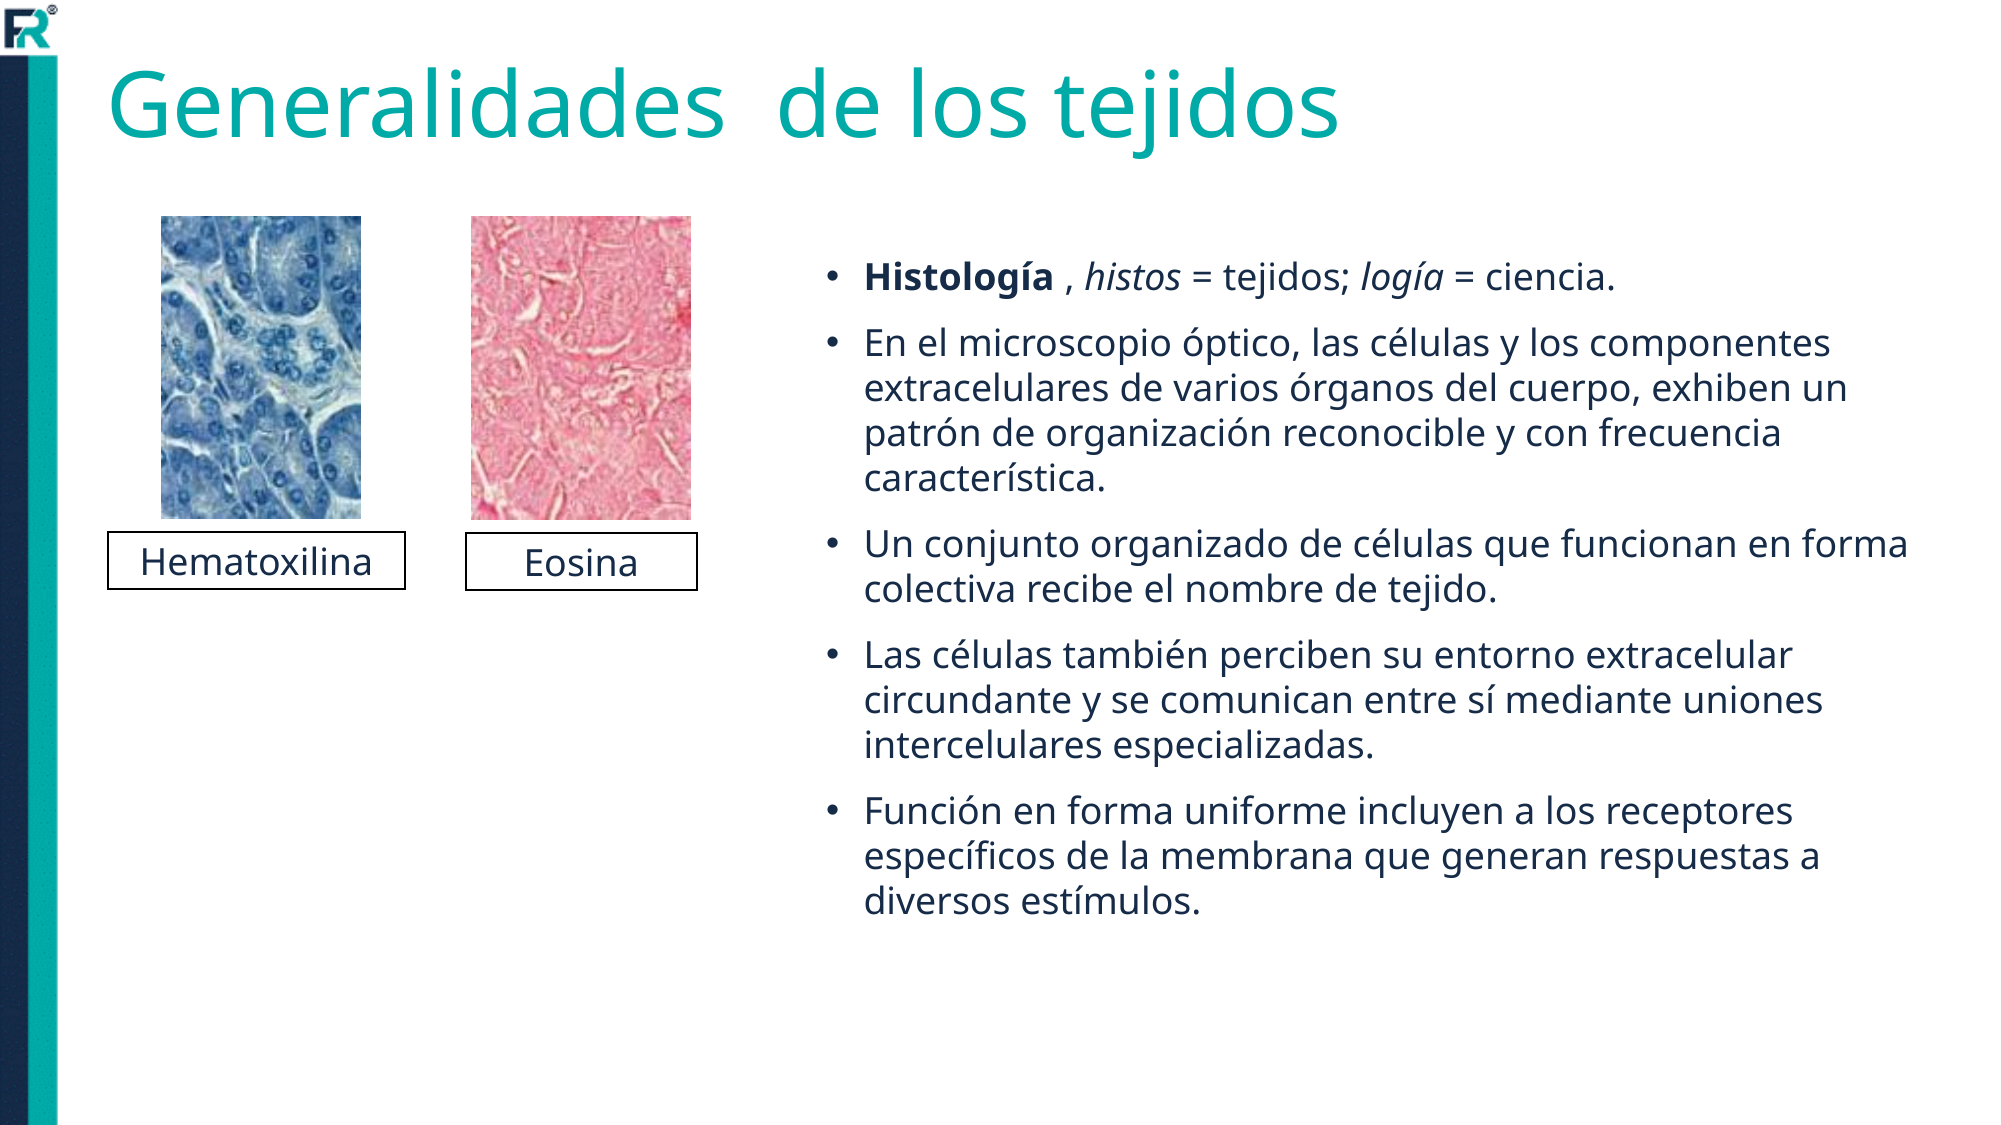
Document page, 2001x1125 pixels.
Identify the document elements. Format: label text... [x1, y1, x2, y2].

text_box Eosina [465, 532, 697, 591]
text_box Hematoxilina [108, 531, 405, 590]
list Histología , histos = tejidos; logía = ciencia. En el microscopio óptico, las células y los componentes extracelulares de varios órganos del cuerpo, exhiben un patrón de organización reconocible y con frecuencia característica. Un conjunto organizado de células que funcionan en forma colectiva recibe el nombre de tejido. Las células también perciben su entorno extracelular circundante y se comunican entre sí mediante uniones intercelulares especializadas. Función en forma uniforme incluyen a los receptores específicos de la membrana que generan respuestas a diversos estímulos. [811, 245, 1926, 1066]
picture [0, 0, 2001, 1125]
title Generalidades de los tejidos [91, 0, 1817, 217]
